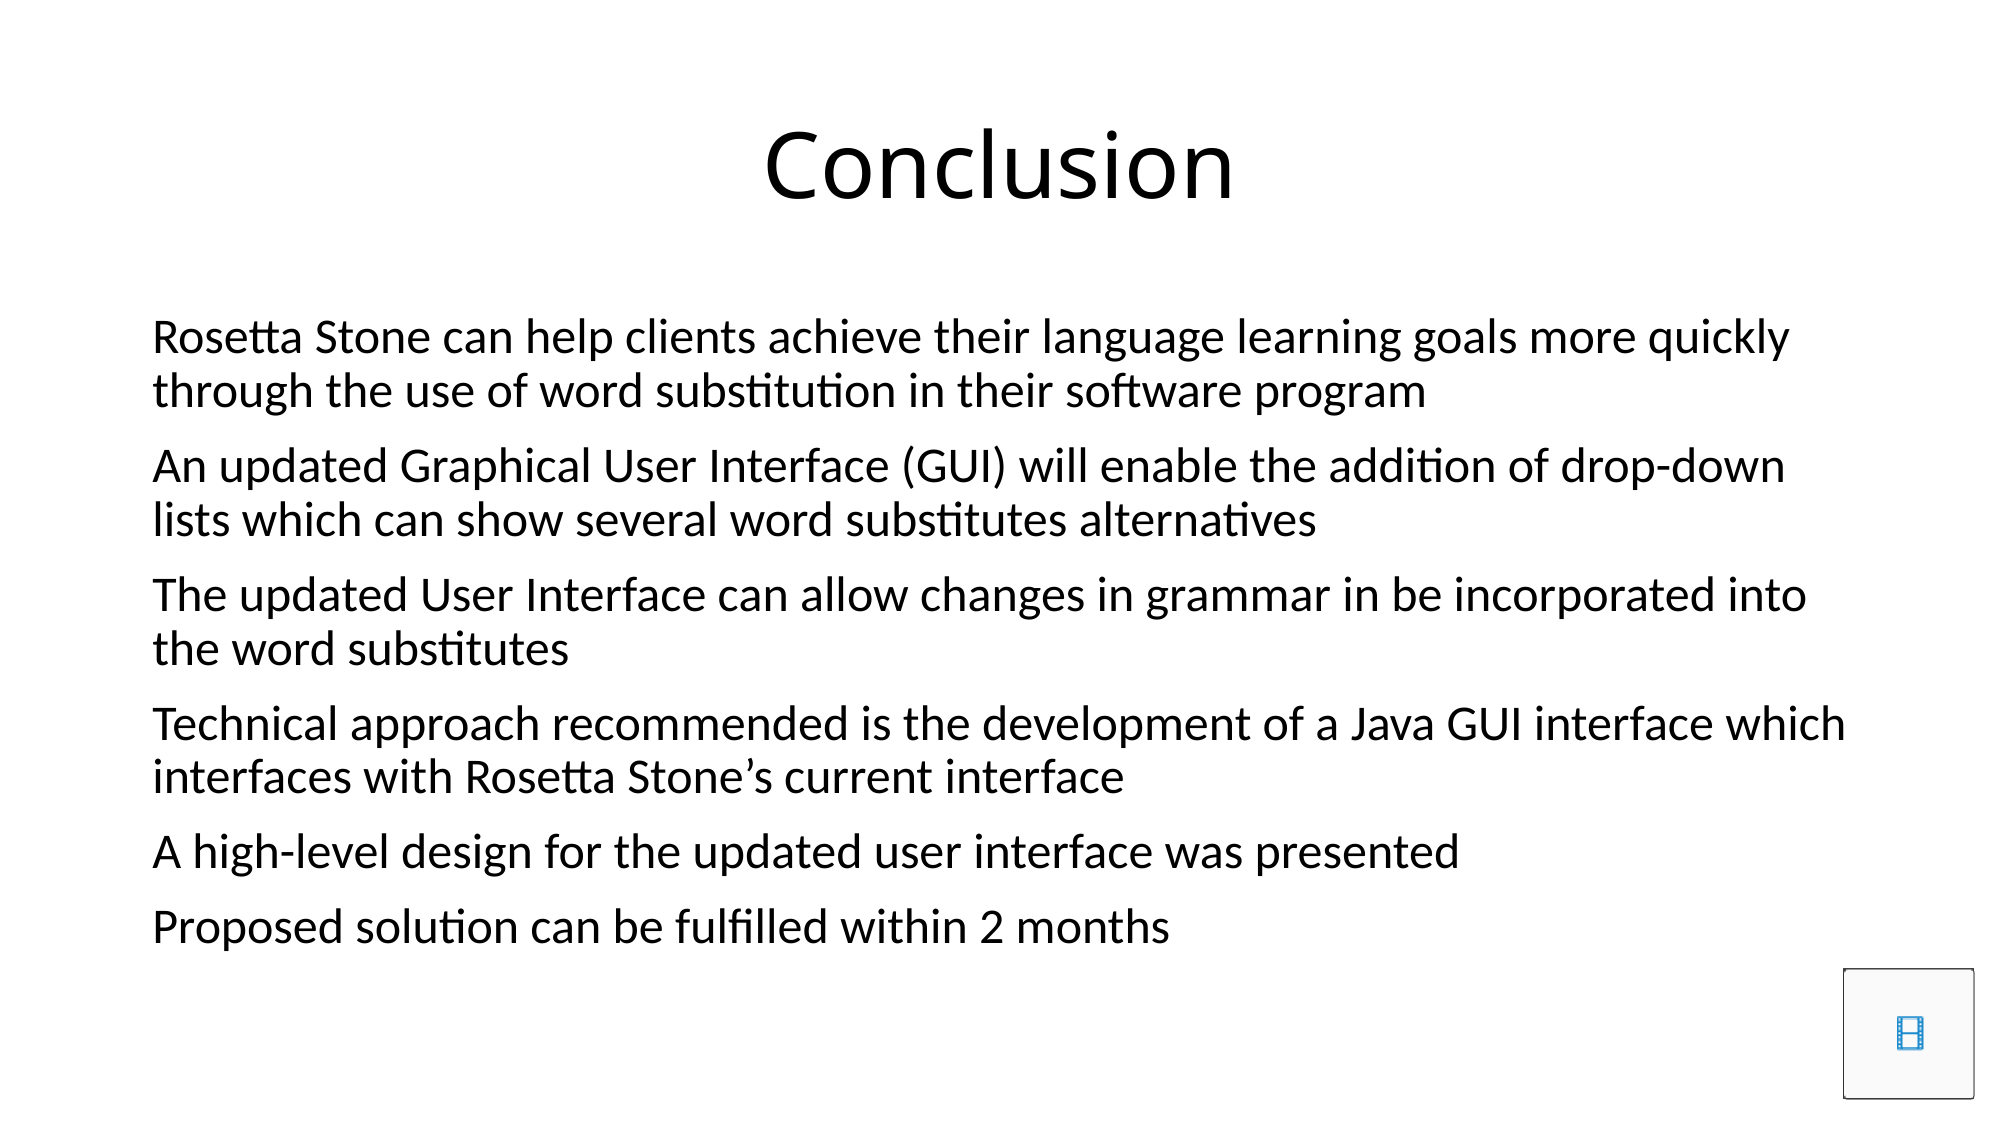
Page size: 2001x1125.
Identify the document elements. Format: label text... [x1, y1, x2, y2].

text_box Conclusion [137, 59, 1863, 278]
picture [1841, 966, 1976, 1101]
text_box Rosetta Stone can help clients achieve their language learning goals more quickly through the use of word substitution in their software program An updated Graphical User Interface (GUI) will enable the addition of drop-down lists which can show several word substitutes alternatives The updated User Interface can allow changes in grammar in be incorporated into the word substitutes Technical approach recommended is the development of a Java GUI interface which interfaces with Rosetta Stone’s current interface A high-level design for the updated user interface was presented Proposed solution can be fulfilled within 2 months [137, 303, 1863, 1017]
